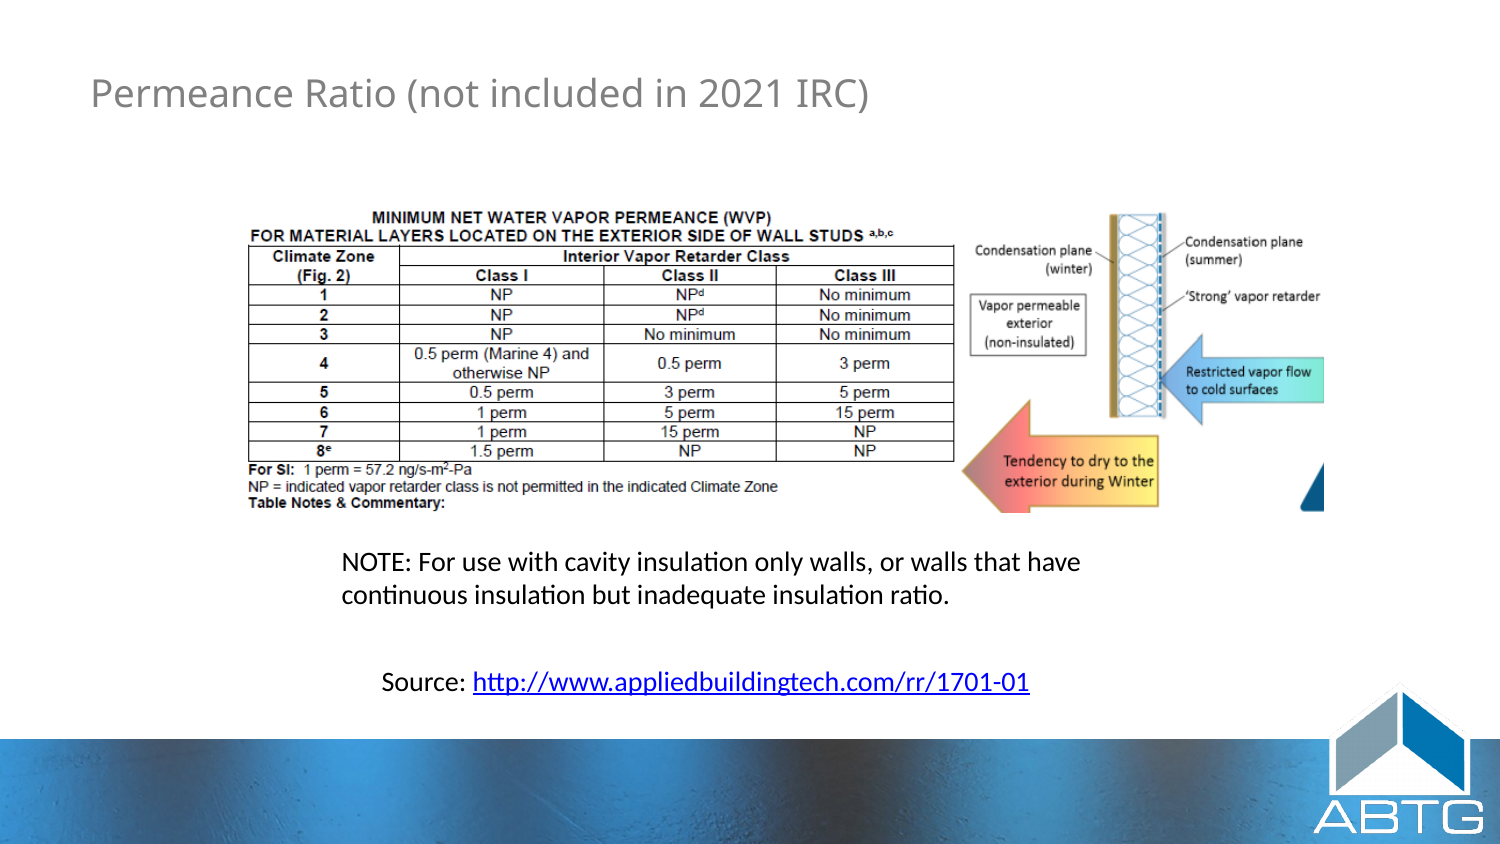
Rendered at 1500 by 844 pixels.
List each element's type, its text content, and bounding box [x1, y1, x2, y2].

picture [0, 682, 1500, 844]
text_box NOTE: For use with cavity insulation only walls, or walls that have continuous insulation but inadequate insulation ratio. [326, 535, 1189, 618]
picture [241, 186, 1325, 514]
text_box Source: http://www.appliedbuildingtech.com/rr/1701-01 [366, 655, 1046, 705]
title Permeance Ratio (not included in 2021 IRC) [75, 24, 1425, 160]
